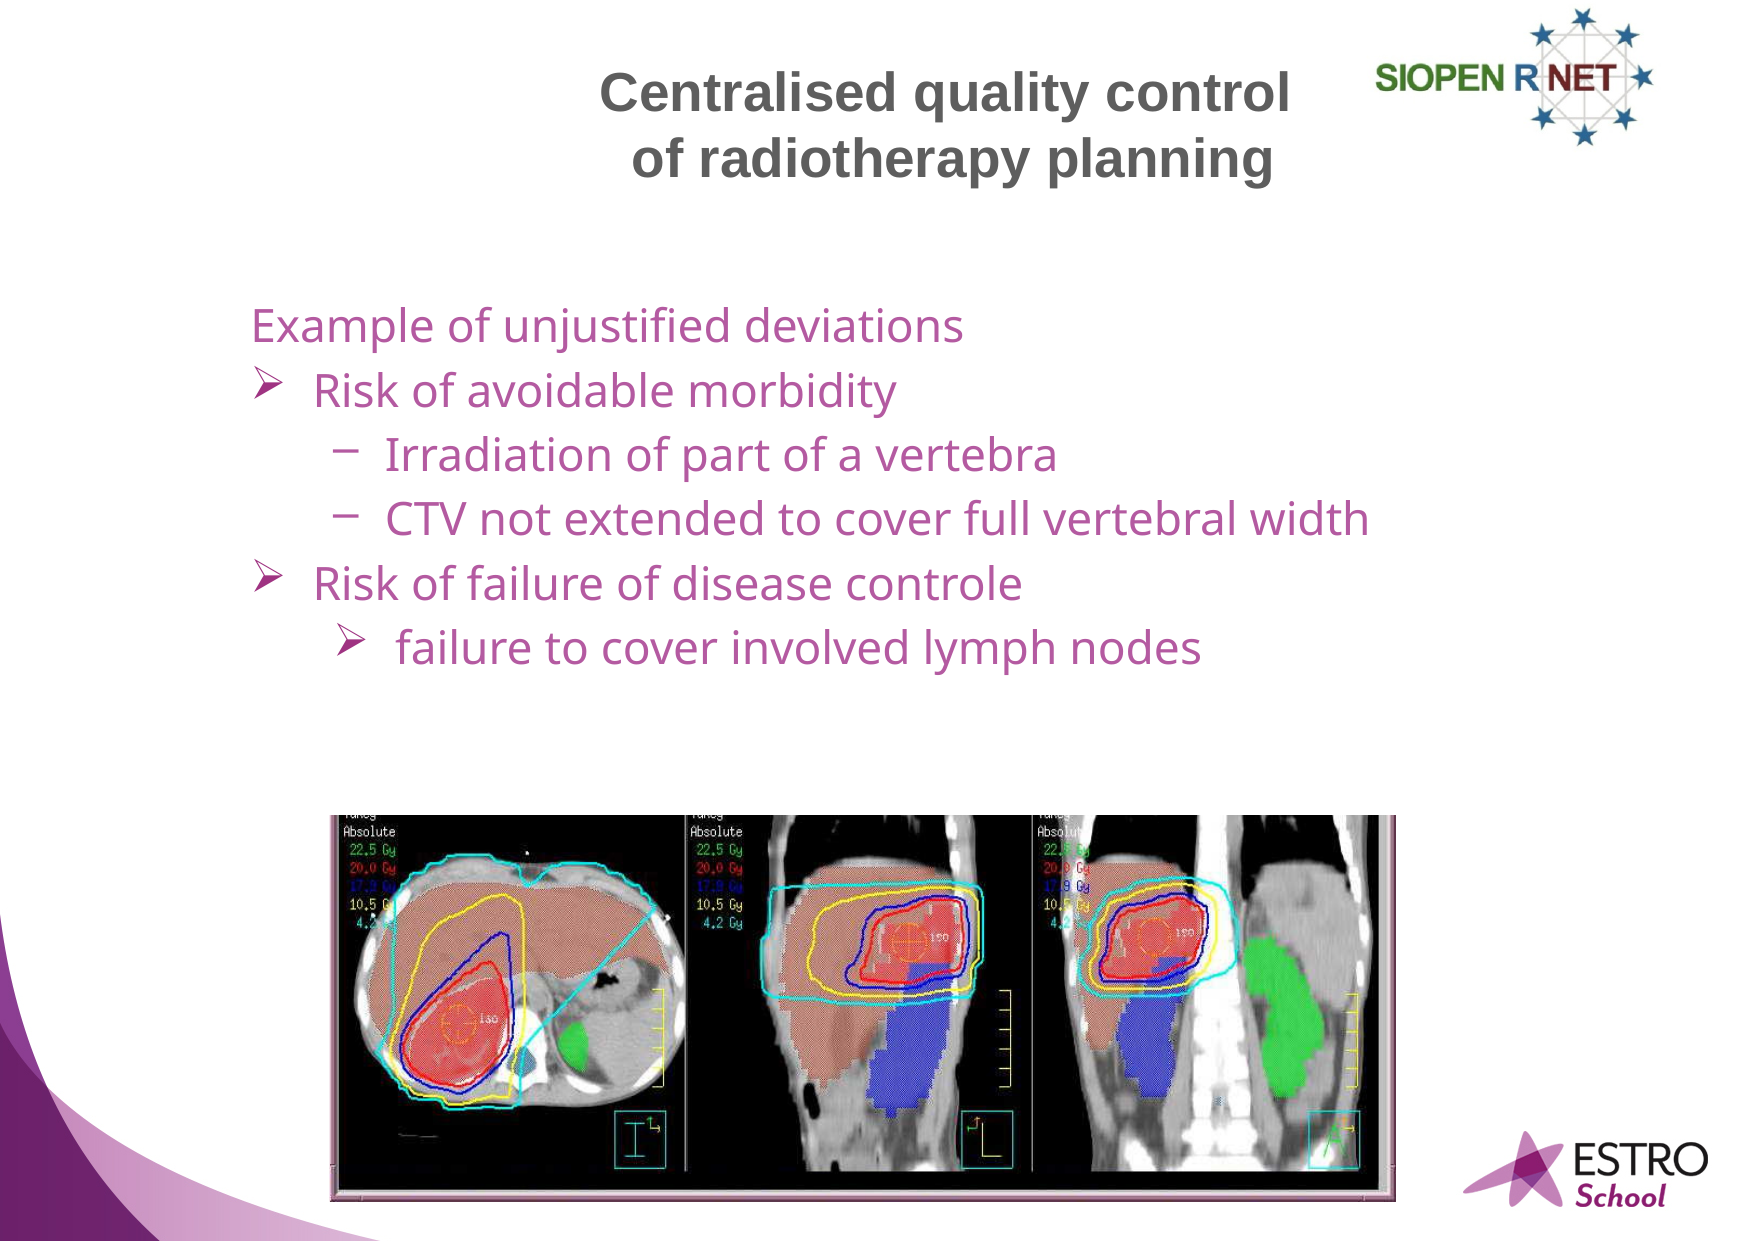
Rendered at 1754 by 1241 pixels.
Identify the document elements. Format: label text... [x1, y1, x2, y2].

picture [0, 0, 1754, 1241]
text_box Example of unjustified deviations Risk of avoidable morbidity Irradiation of part of a vertebra CTV not extended to cover full vertebral width Risk of failure of disease controle failure to cover involved lymph nodes [235, 289, 1704, 1109]
title Centralised quality control of radiotherapy planning [203, 3, 1704, 241]
